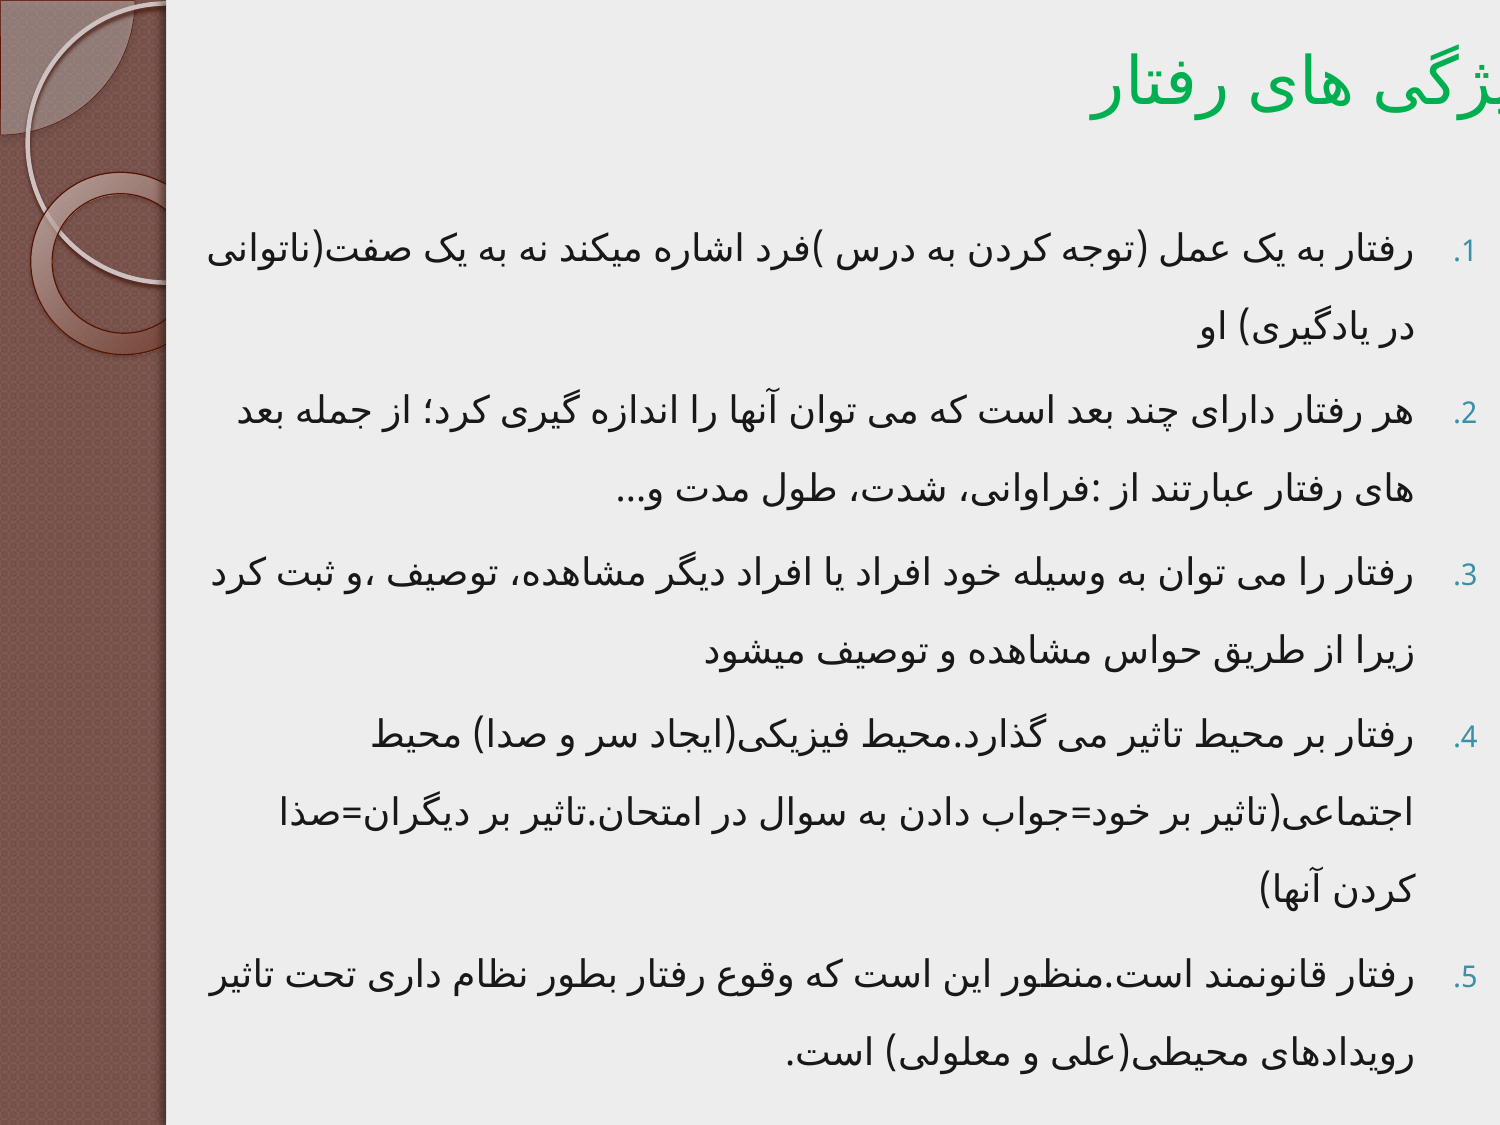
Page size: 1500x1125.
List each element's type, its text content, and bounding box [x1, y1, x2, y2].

text_box ویژگی های رفتار [984, 30, 1500, 126]
list رفتار به یک عمل (توجه کردن به درس )فرد اشاره میکند نه به یک صفت(ناتوانی در یادگیری) او هر رفتار دارای چند بعد است که می توان آنها را اندازه گیری کرد؛ از جمله بعد های رفتار عبارتند از :فراوانی، شدت، طول مدت و... رفتار را می توان به وسیله خود افراد یا افراد دیگر مشاهده، توصیف ،و ثبت کرد زیرا از طریق حواس مشاهده و توصیف میشود رفتار بر محیط تاثیر می گذارد.محیط فیزیکی(ایجاد سر و صدا) محیط اجتماعی(تاثیر بر خود=جواب دادن به سوال در امتحان.تاثیر بر دیگران=صذا کردن آنها) رفتار قانونمند است.منظور این است که وقوع رفتار بطور نظام داری تحت تاثیر رویدادهای محیطی(علی و معلولی) است. [183, 184, 1482, 1094]
